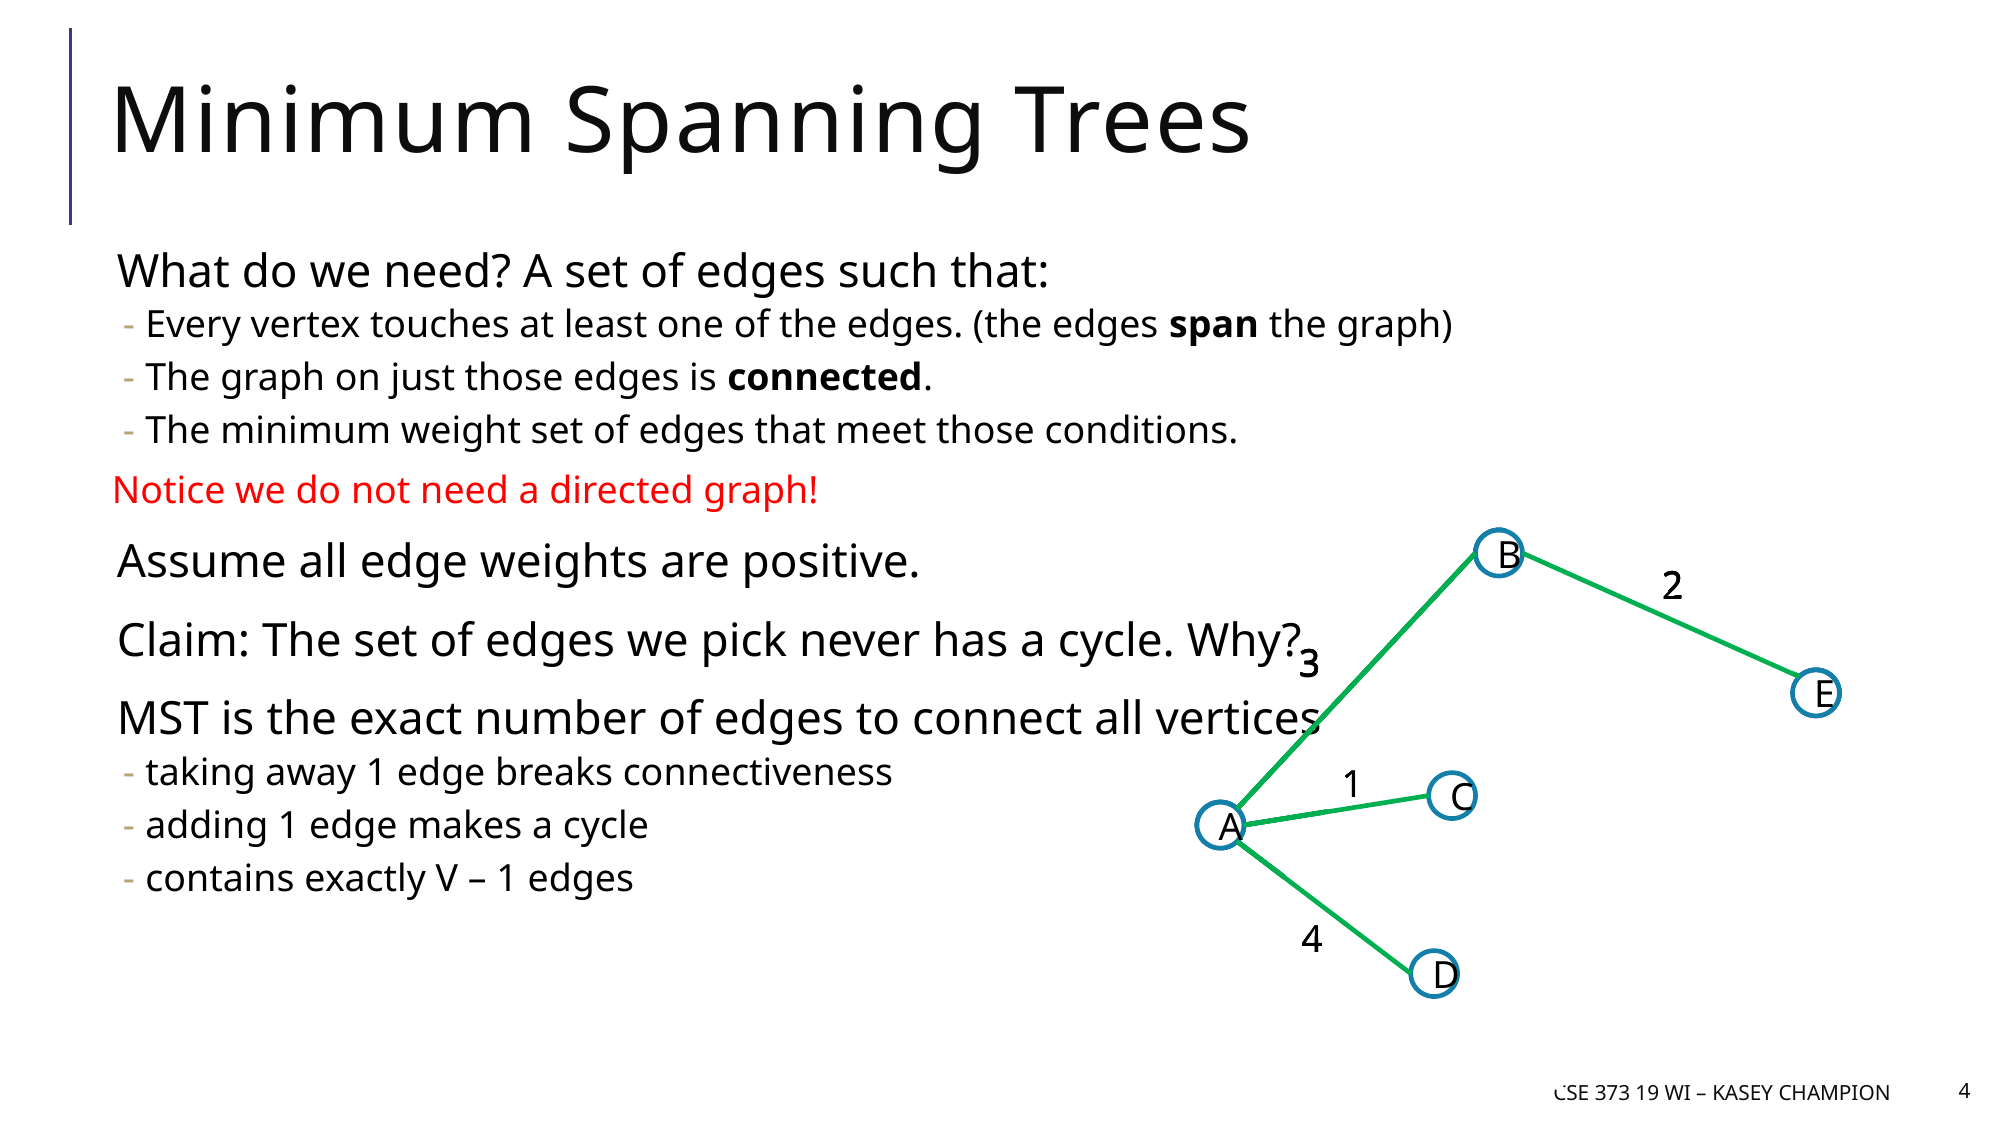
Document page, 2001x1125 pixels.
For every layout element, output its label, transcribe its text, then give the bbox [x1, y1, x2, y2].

title Minimum Spanning Trees [94, 43, 1930, 210]
slide_number 4 [1916, 1069, 1986, 1115]
footer CSE 373 19 wi – Kasey Champion [937, 1069, 1906, 1115]
list What do we need? A set of edges such that: Every vertex touches at least one of the edges. (the edges span the graph) The graph on just those edges is connected. The minimum weight set of edges that meet those conditions. Assume all edge weights are positive. Claim: The set of edges we pick never has a cycle. Why? MST is the exact number of edges to connect all vertices taking away 1 edge breaks connectiveness adding 1 edge makes a cycle contains exactly V – 1 edges [94, 240, 1930, 1035]
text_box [1196, 529, 1840, 1037]
text_box Notice we do not need a directed graph! [97, 458, 834, 519]
